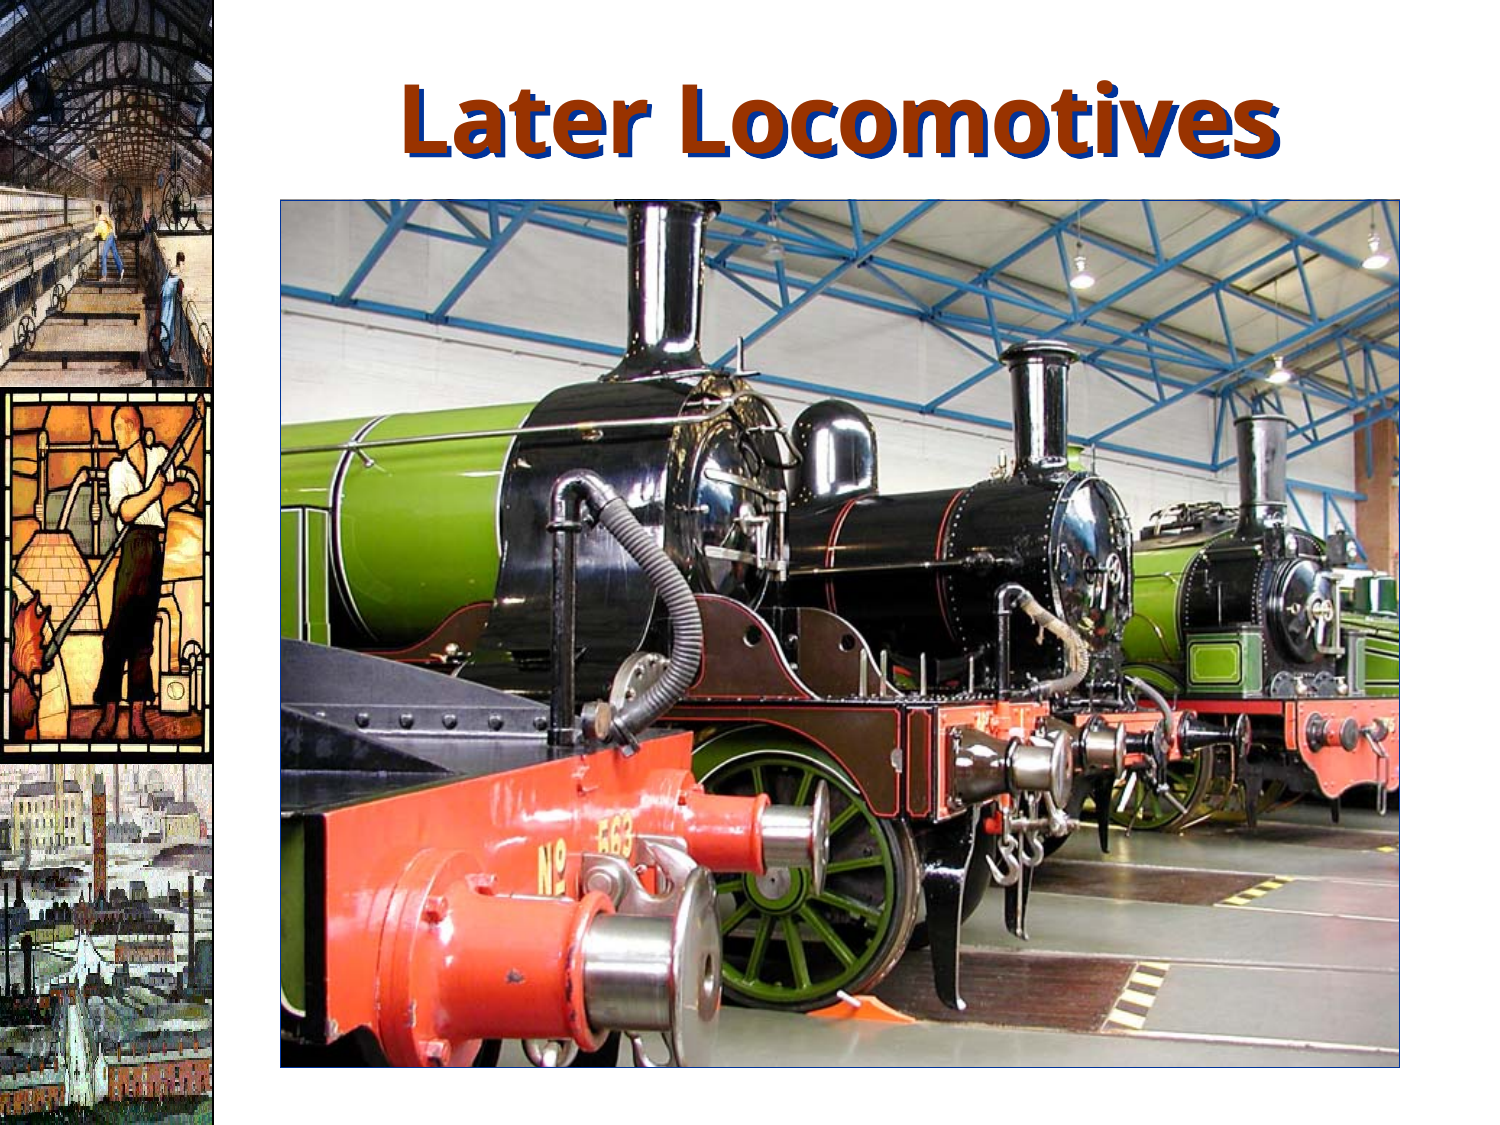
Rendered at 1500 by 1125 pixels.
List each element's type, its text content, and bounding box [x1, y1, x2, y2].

picture [0, 764, 212, 1125]
picture [0, 389, 212, 762]
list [280, 199, 1401, 1068]
picture [0, 0, 212, 387]
text_box Later Locomotives [249, 50, 1425, 180]
